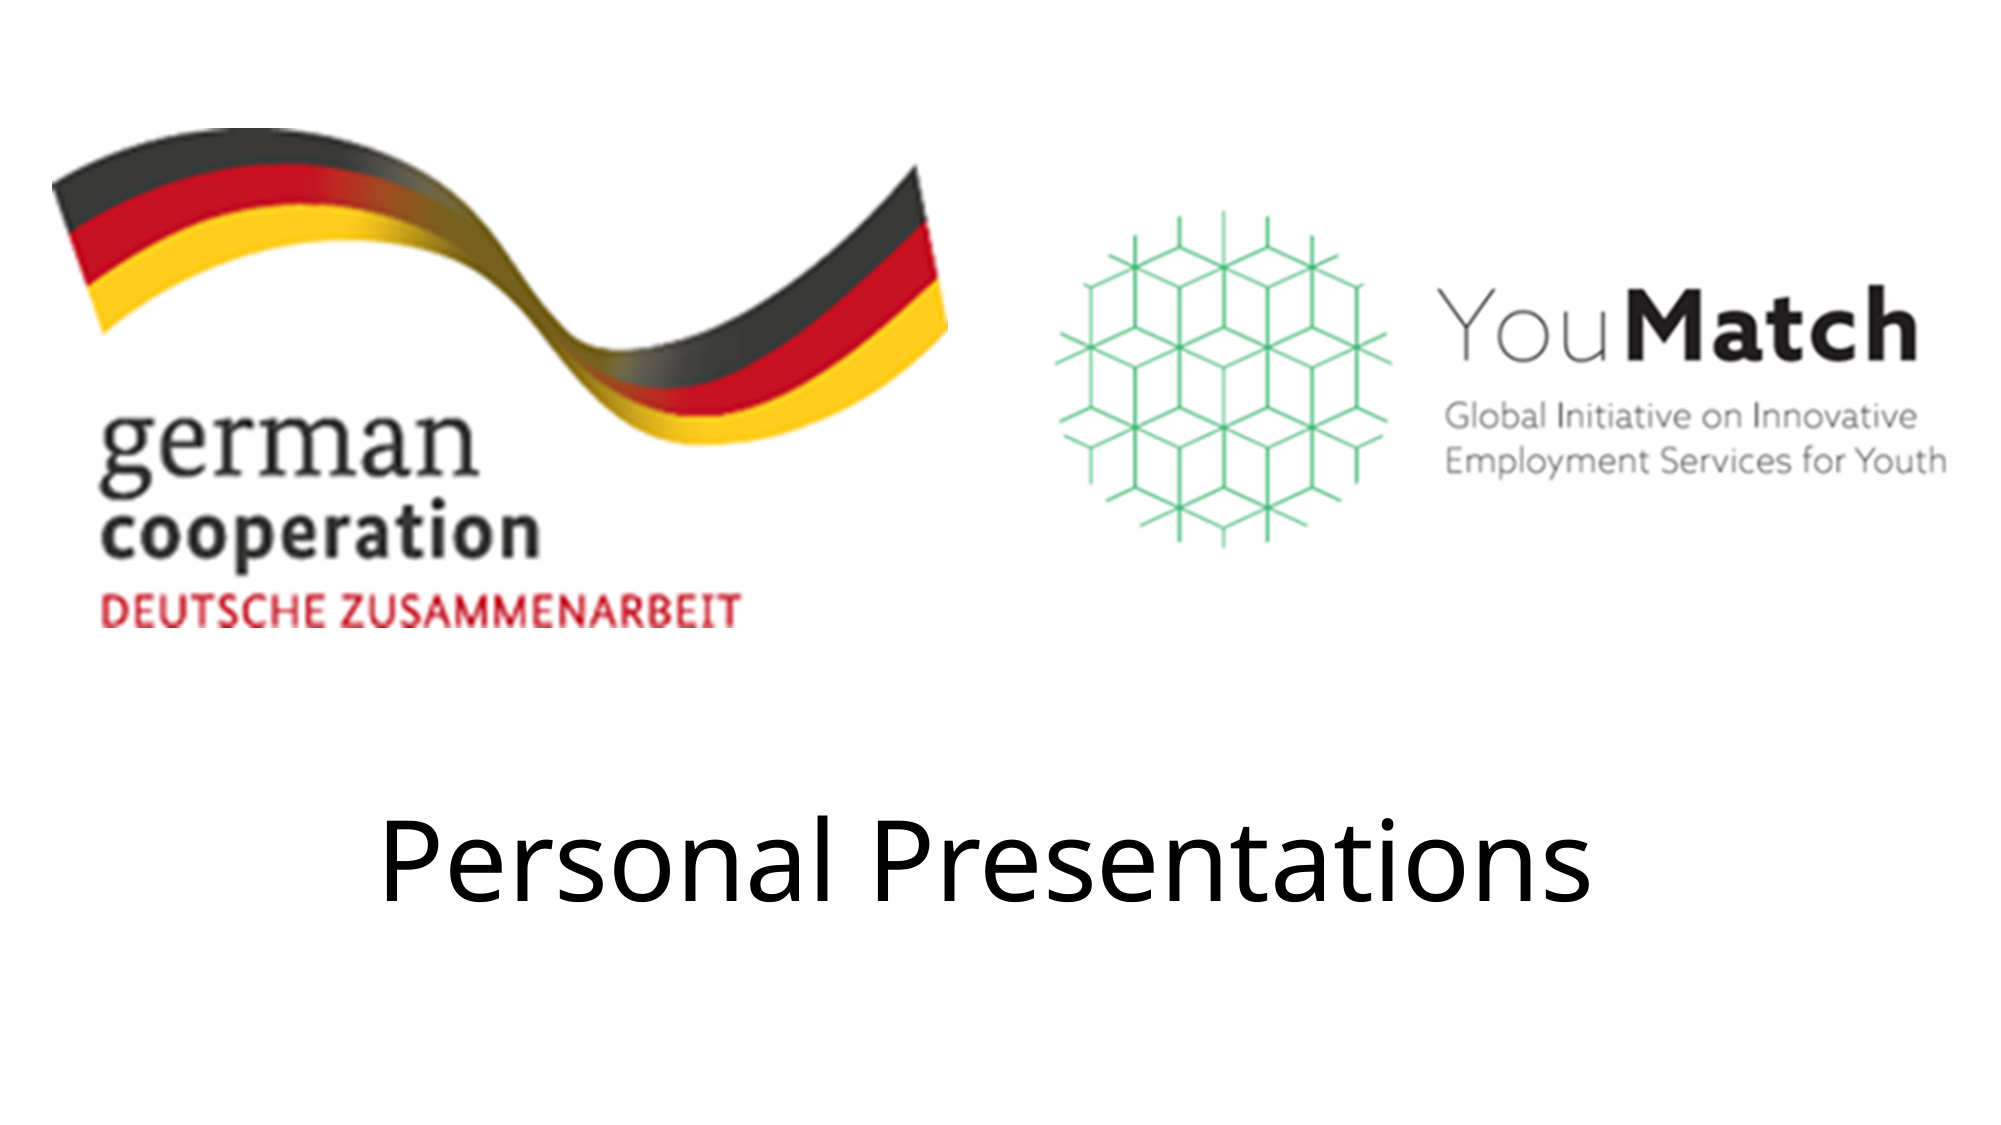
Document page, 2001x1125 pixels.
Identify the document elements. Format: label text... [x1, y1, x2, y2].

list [52, 128, 948, 628]
title Personal Presentations [86, 780, 1914, 933]
picture [1052, 208, 1948, 549]
